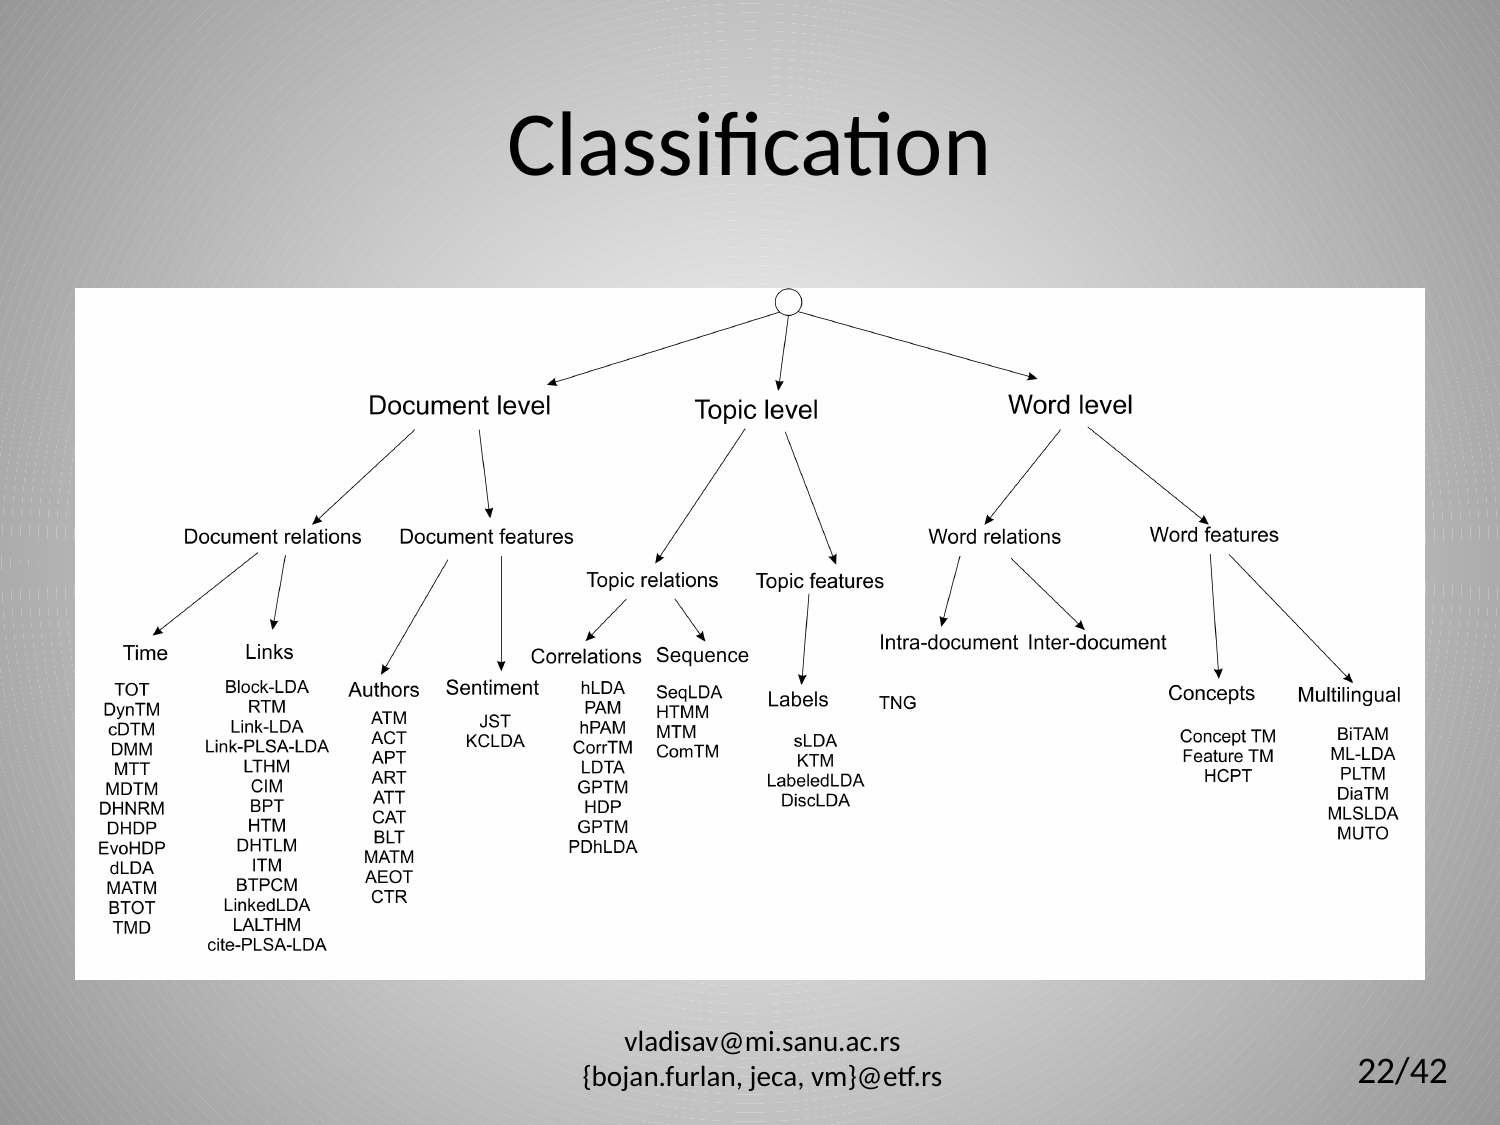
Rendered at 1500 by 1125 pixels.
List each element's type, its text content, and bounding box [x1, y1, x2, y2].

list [74, 287, 1426, 980]
title Classification [75, 45, 1425, 233]
